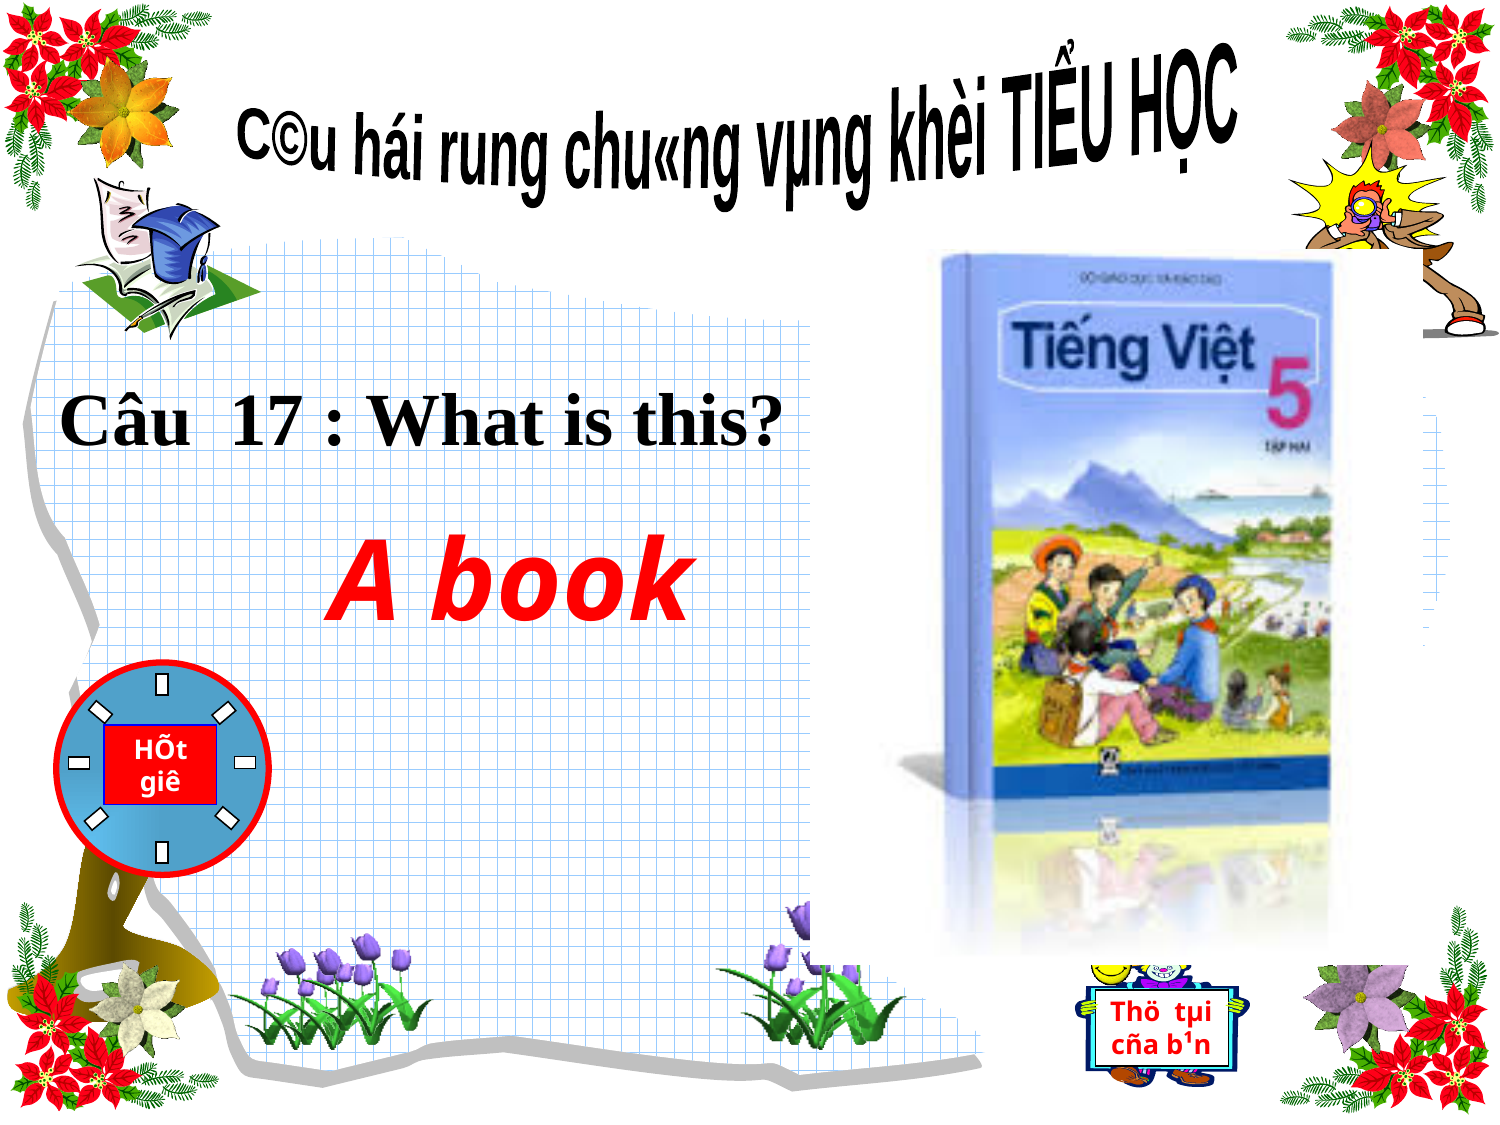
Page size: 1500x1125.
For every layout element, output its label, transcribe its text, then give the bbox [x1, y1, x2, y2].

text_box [2, 662, 269, 1023]
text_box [1074, 1062, 1251, 1088]
picture [1285, 4, 1496, 137]
text_box [234, 1062, 417, 1088]
picture [2, 2, 224, 342]
text_box [30, 282, 219, 660]
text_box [224, 137, 1500, 1053]
text_box Câu 17 : What is this? [43, 363, 219, 468]
picture [810, 249, 1423, 965]
text_box [267, 1062, 368, 1072]
picture [9, 902, 220, 1112]
text_box [570, 1062, 982, 1092]
text_box [707, 1062, 924, 1075]
text_box [22, 300, 99, 648]
picture [1267, 1053, 1490, 1115]
